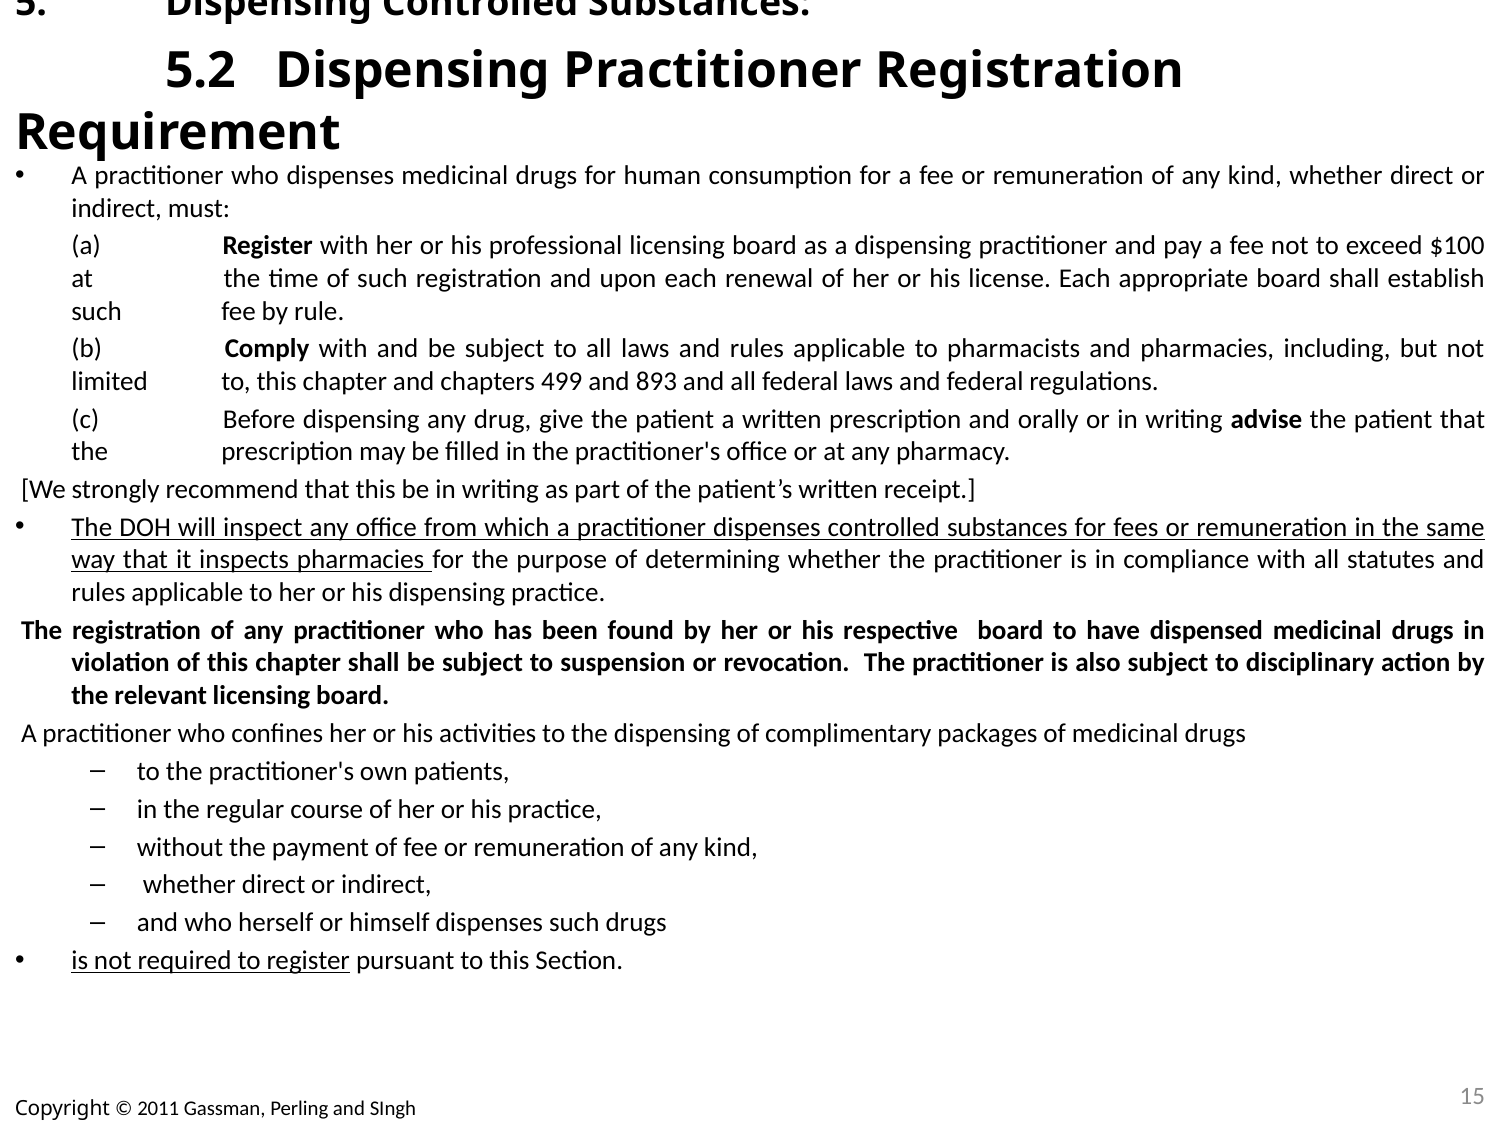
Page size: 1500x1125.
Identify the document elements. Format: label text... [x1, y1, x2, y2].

list A practitioner who dispenses medicinal drugs for human consumption for a fee or remuneration of any kind, whether direct or indirect, must: (a) Register with her or his professional licensing board as a dispensing practitioner and pay a fee not to exceed $100 at the time of such registration and upon each renewal of her or his license. Each appropriate board shall establish such fee by rule. (b) Comply with and be subject to all laws and rules applicable to pharmacists and pharmacies, including, but not limited to, this chapter and chapters 499 and 893 and all federal laws and federal regulations. (c) Before dispensing any drug, give the patient a written prescription and orally or in writing advise the patient that the prescription may be filled in the practitioner's office or at any pharmacy. [We strongly recommend that this be in writing as part of the patient’s written receipt.] The DOH will inspect any office from which a practitioner dispenses controlled substances for fees or remuneration in the same way that it inspects pharmacies for the purpose of determining whether the practitioner is in compliance with all statutes and rules applicable to her or his dispensing practice. The registration of any practitioner who has been found by her or his respective board to have dispensed medicinal drugs in violation of this chapter shall be subject to suspension or revocation. The practitioner is also subject to disciplinary action by the relevant licensing board. A practitioner who confines her or his activities to the dispensing of complimentary packages of medicinal drugs to the practitioner's own patients, in the regular course of her or his practice, without the payment of fee or remuneration of any kind, whether direct or indirect, and who herself or himself dispenses such drugs is not required to register pursuant to this Section. [0, 149, 1500, 1026]
text_box Copyright © 2011 Gassman, Perling and SIngh [0, 1087, 613, 1125]
slide_number 15 [1149, 1065, 1500, 1125]
title 5. Dispensing Controlled Substances: 5.2 Dispensing Practitioner Registration Requirement [0, 0, 1500, 138]
